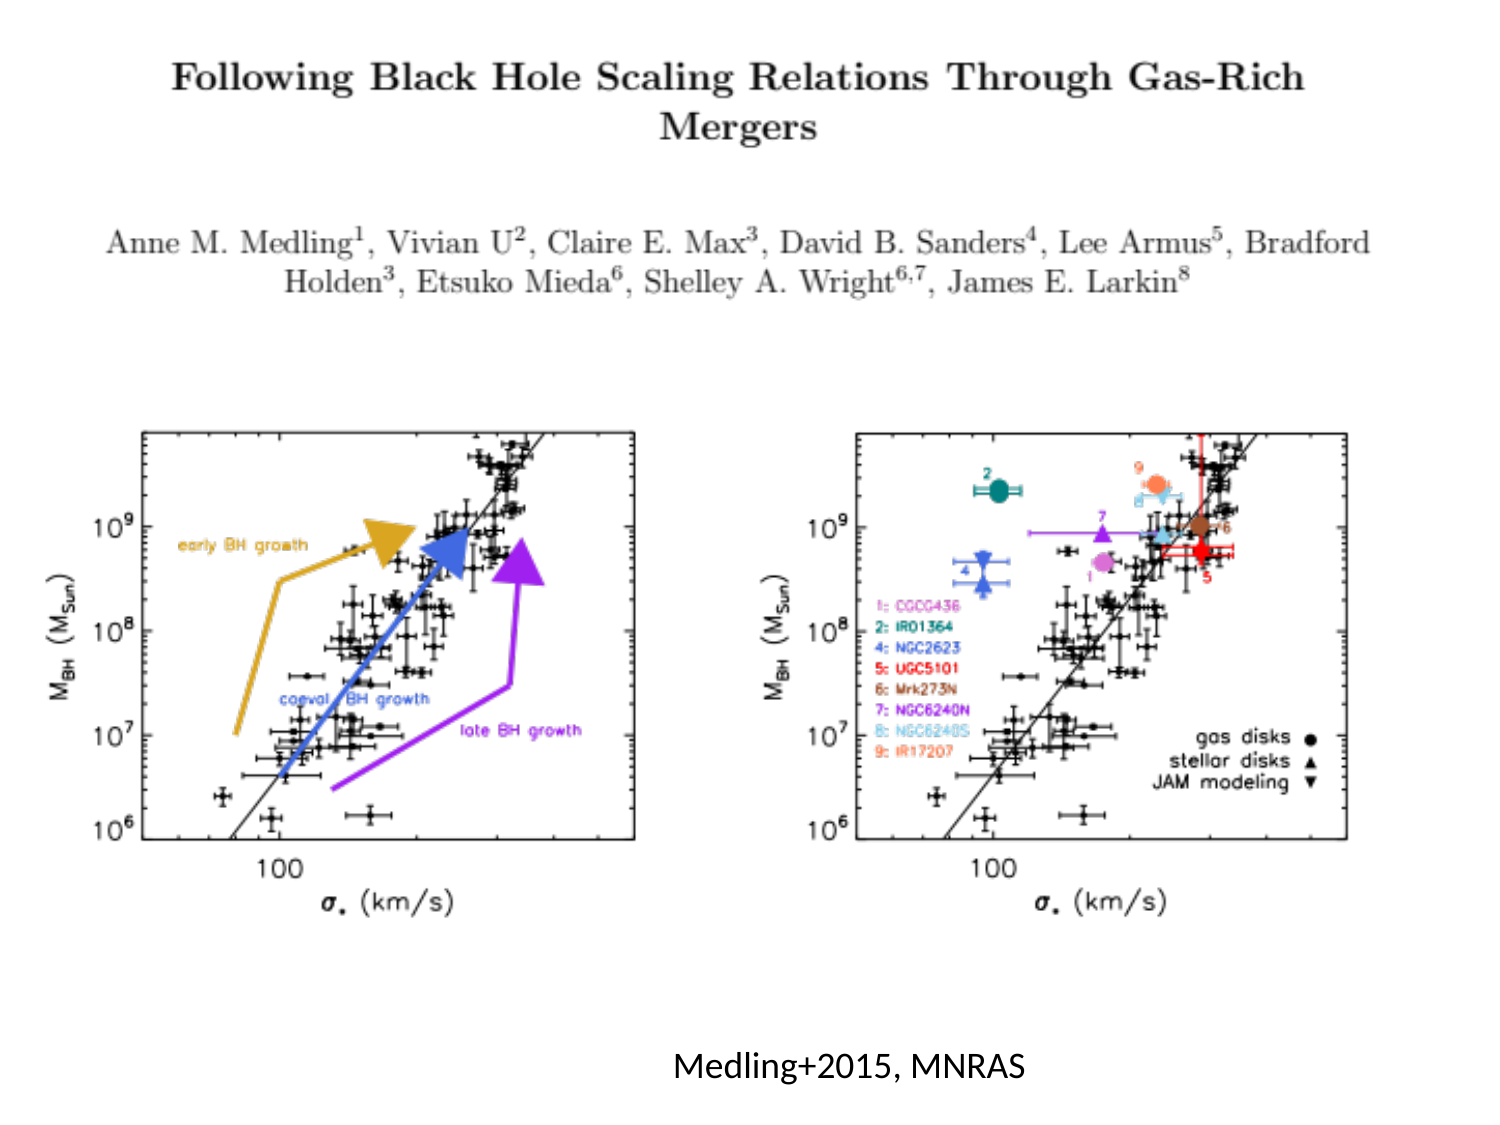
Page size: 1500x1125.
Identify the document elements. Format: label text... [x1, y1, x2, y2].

text_box Medling+2015, MNRAS [658, 1033, 1041, 1094]
picture [8, 396, 657, 943]
picture [87, 36, 1377, 328]
picture [717, 411, 1390, 941]
